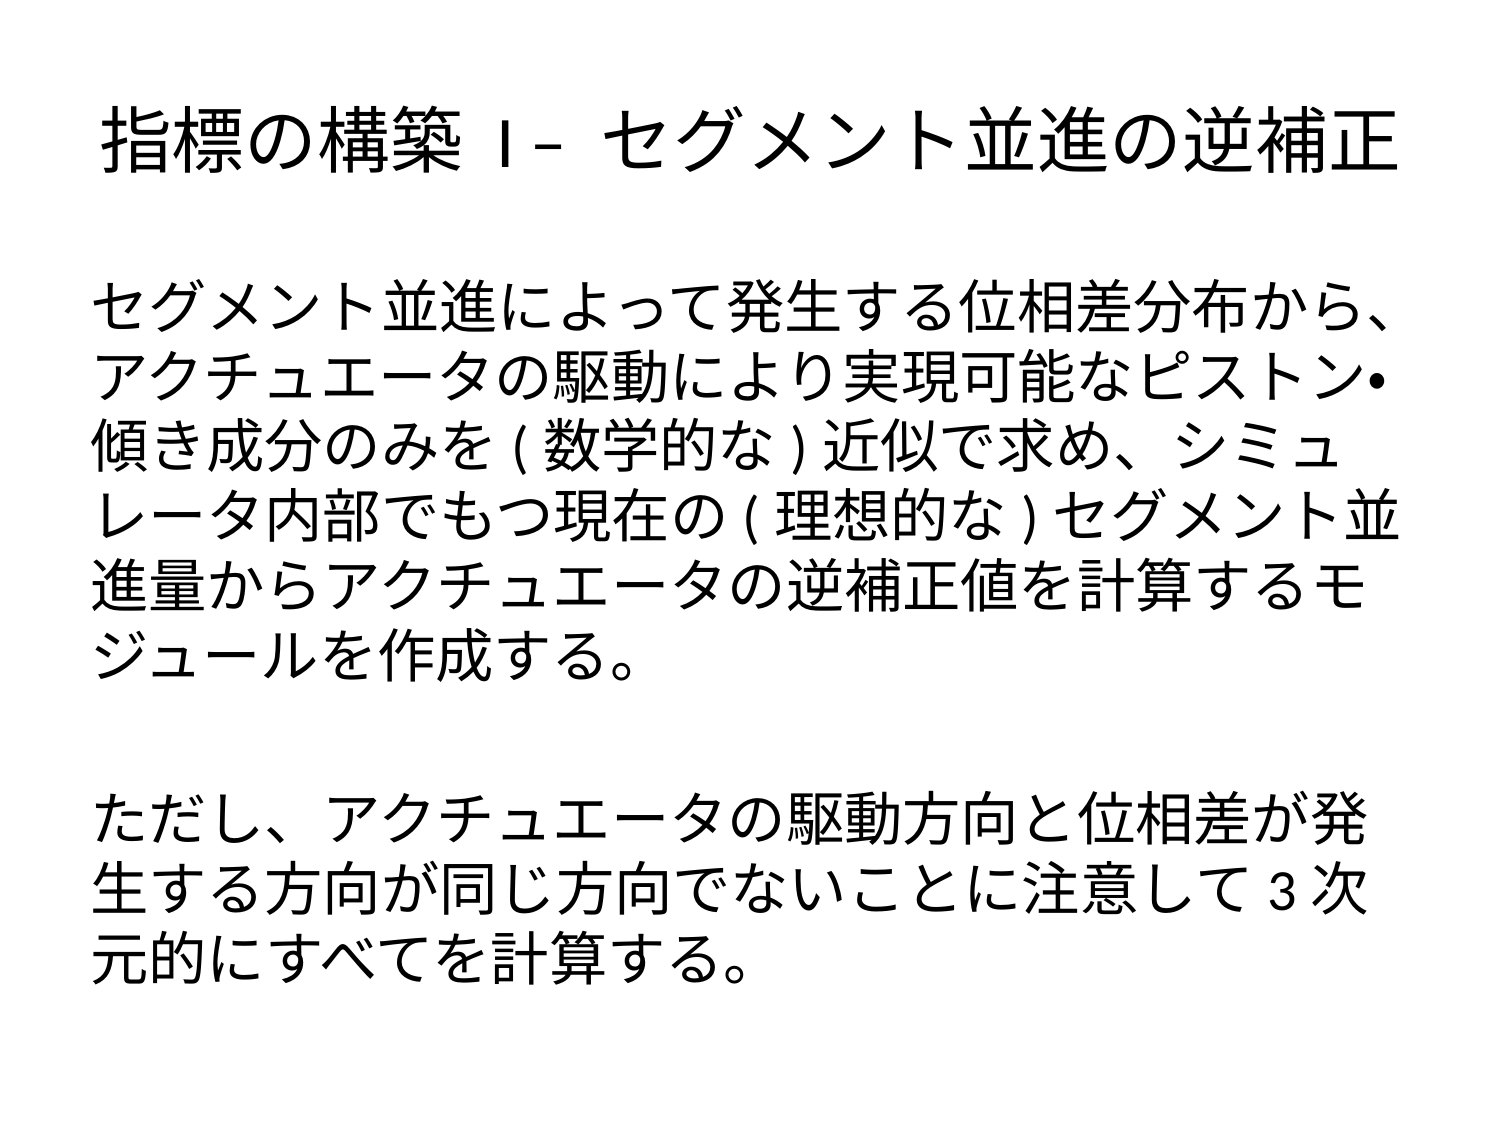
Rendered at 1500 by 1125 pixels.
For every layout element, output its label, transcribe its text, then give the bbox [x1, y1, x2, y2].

list セグメント並進によって発生する位相差分布から、アクチュエータの駆動により実現可能なピストン・傾き成分のみを(数学的な)近似で求め、シミュレータ内部でもつ現在の(理想的な)セグメント並進量からアクチュエータの逆補正値を計算するモジュールを作成する。 ただし、アクチュエータの駆動方向と位相差が発生する方向が同じ方向でないことに注意して3次元的にすべてを計算する。 [75, 262, 1425, 1005]
title 指標の構築 I – セグメント並進の逆補正 [75, 45, 1425, 233]
